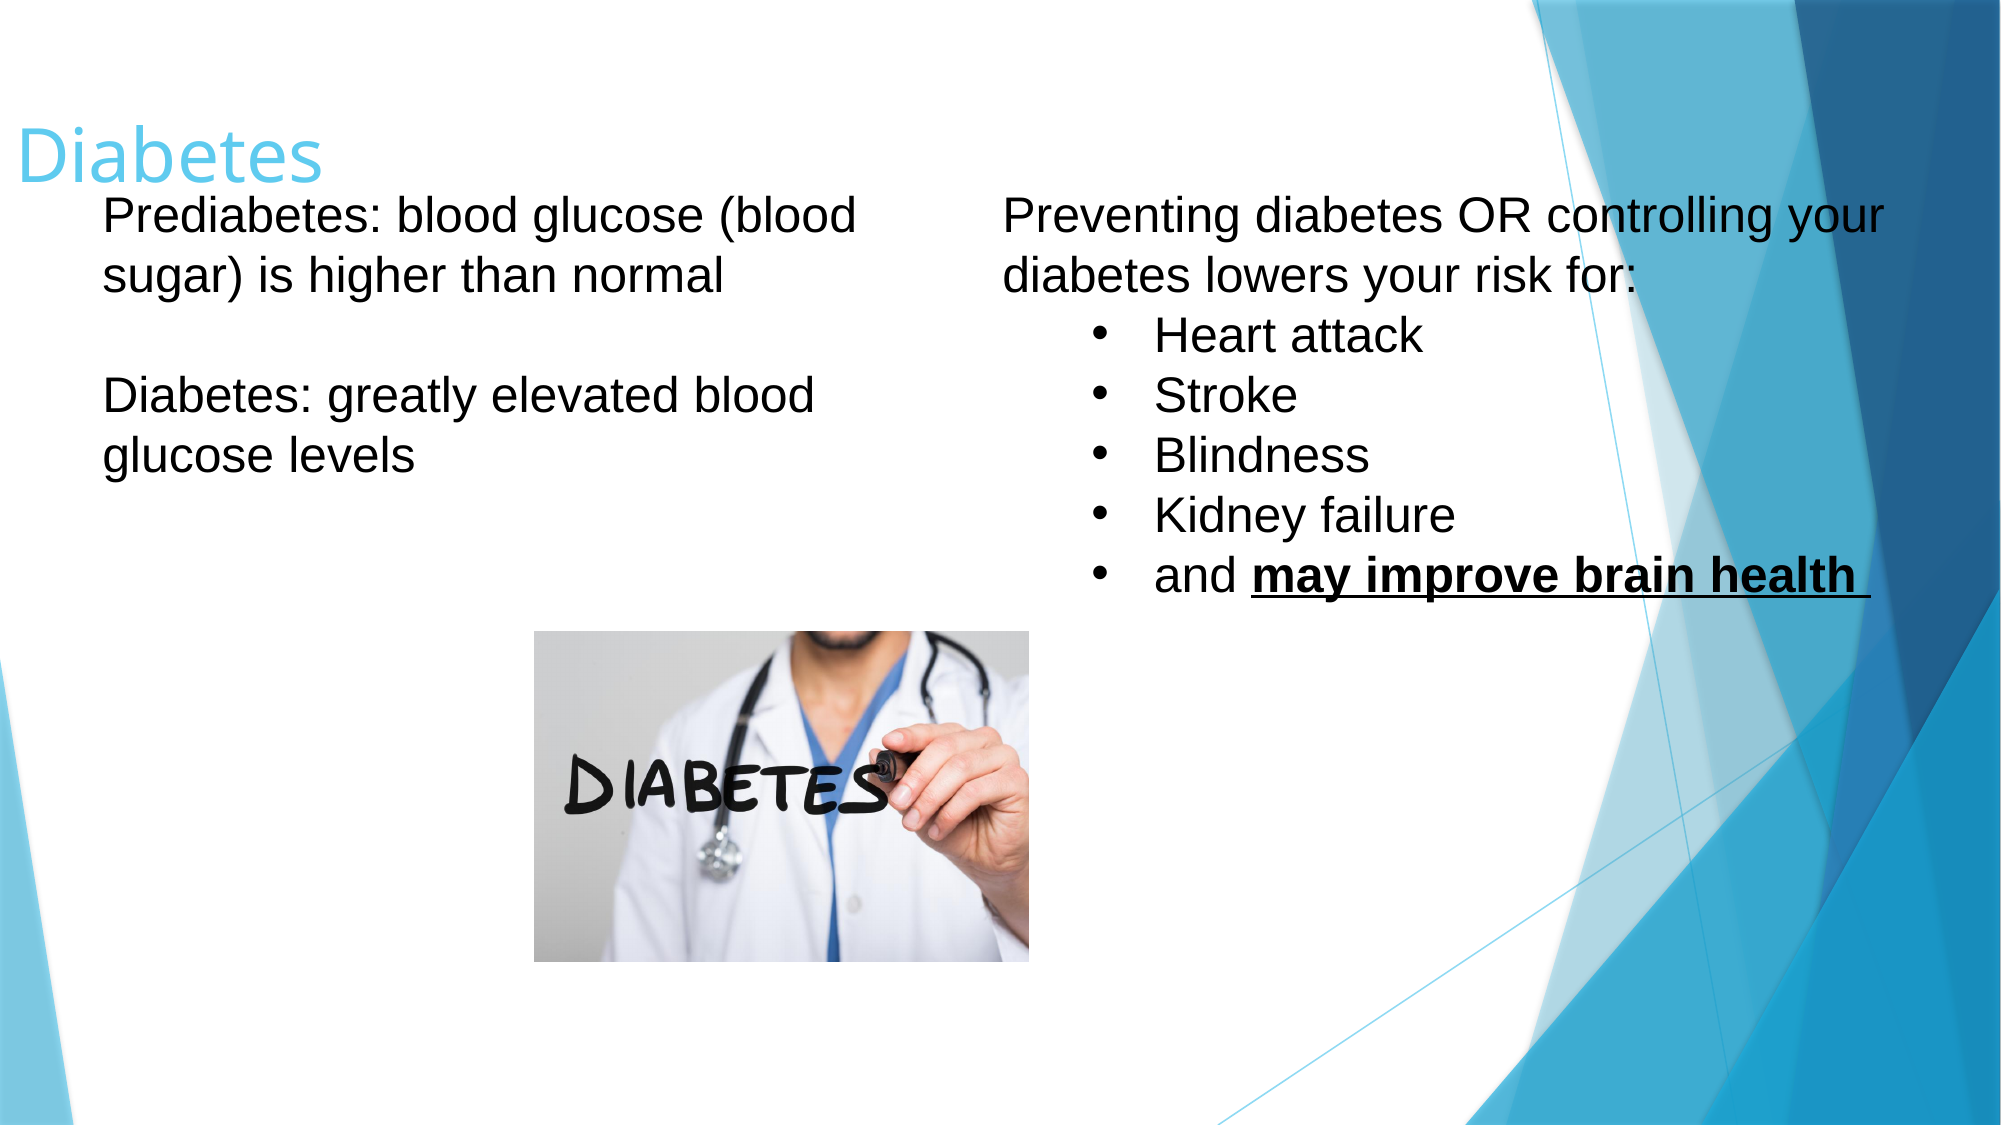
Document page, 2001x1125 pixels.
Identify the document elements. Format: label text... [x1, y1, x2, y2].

text_box Preventing diabetes OR controlling your diabetes lowers your risk for: Heart attack Stroke Blindness Kidney failure and may improve brain health [987, 174, 1915, 610]
title Diabetes [0, 99, 1411, 317]
text_box Prediabetes: blood glucose (blood sugar) is higher than normal Diabetes: greatly elevated blood glucose levels [87, 174, 934, 588]
picture [533, 631, 1029, 962]
